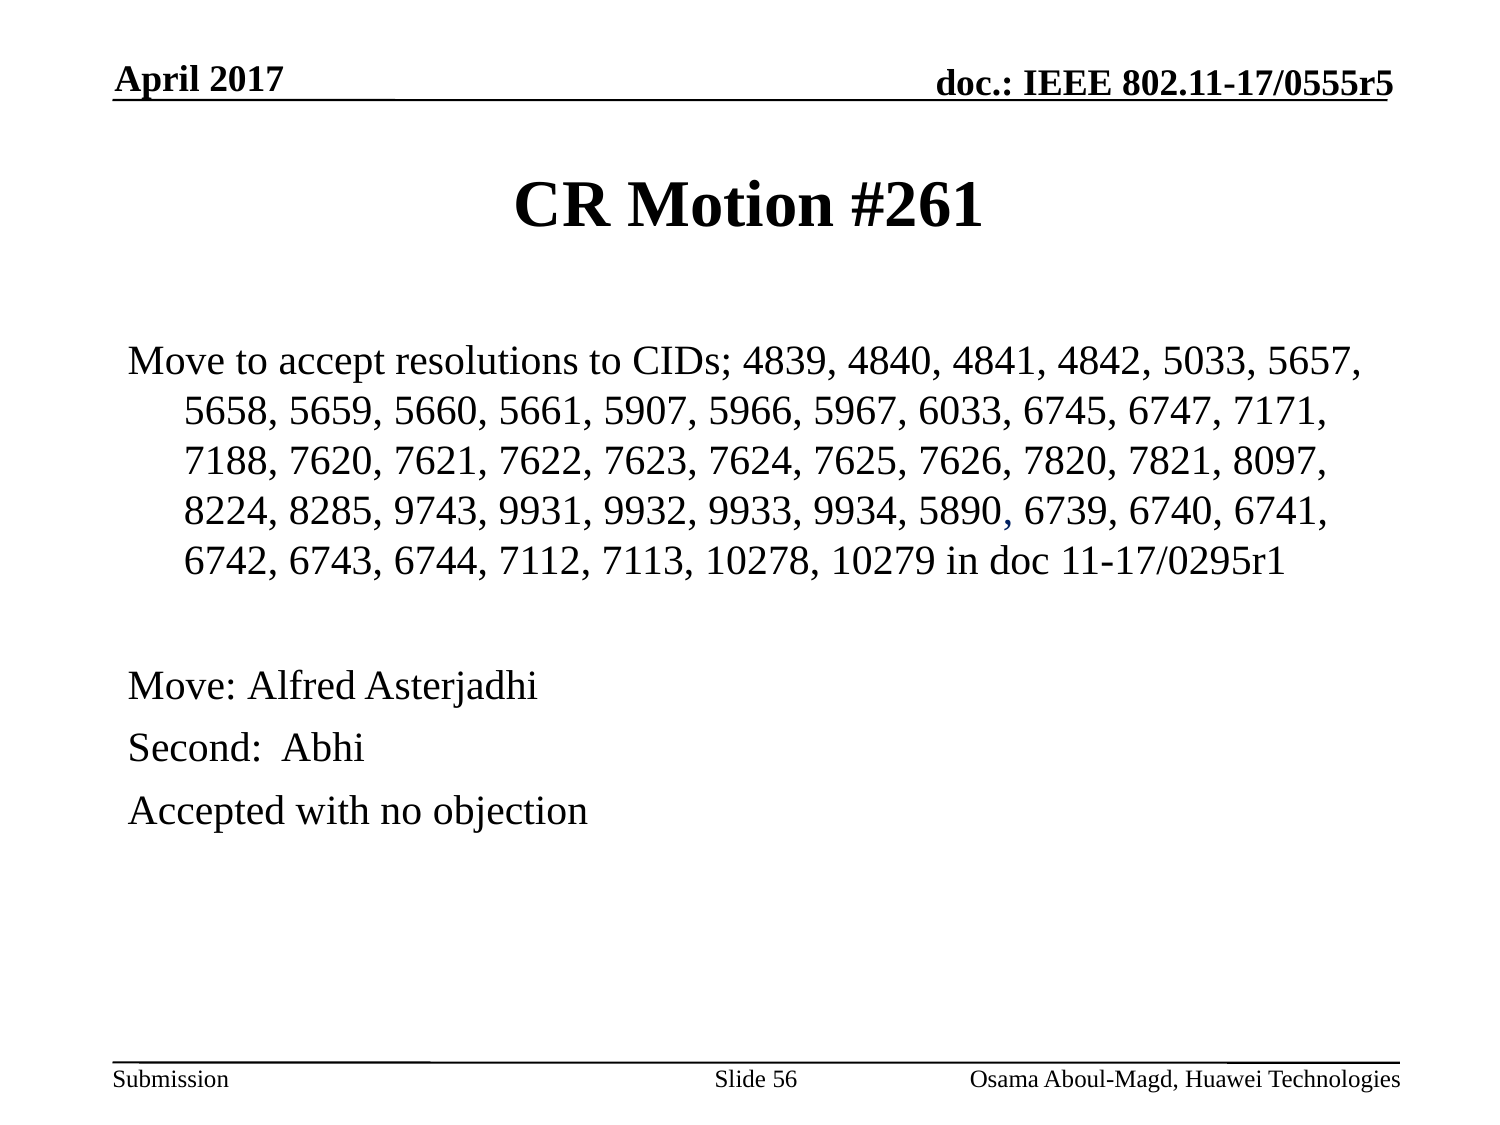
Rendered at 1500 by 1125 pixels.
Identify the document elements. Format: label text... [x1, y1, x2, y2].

slide_number Slide 56 [712, 1061, 800, 1123]
title CR Motion #261 [112, 112, 1388, 288]
list Move to accept resolutions to CIDs; 4839, 4840, 4841, 4842, 5033, 5657, 5658, 5659, 5660, 5661, 5907, 5966, 5967, 6033, 6745, 6747, 7171, 7188, 7620, 7621, 7622, 7623, 7624, 7625, 7626, 7820, 7821, 8097, 8224, 8285, 9743, 9931, 9932, 9933, 9934, 5890, 6739, 6740, 6741, 6742, 6743, 6744, 7112, 7113, 10278, 10279 in doc 11-17/0295r1 Move: Alfred Asterjadhi Second: Abhi Accepted with no objection [112, 324, 1388, 1000]
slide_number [114, 54, 423, 100]
footer Osama Aboul-Magd, Huawei Technologies [878, 1061, 1402, 1093]
